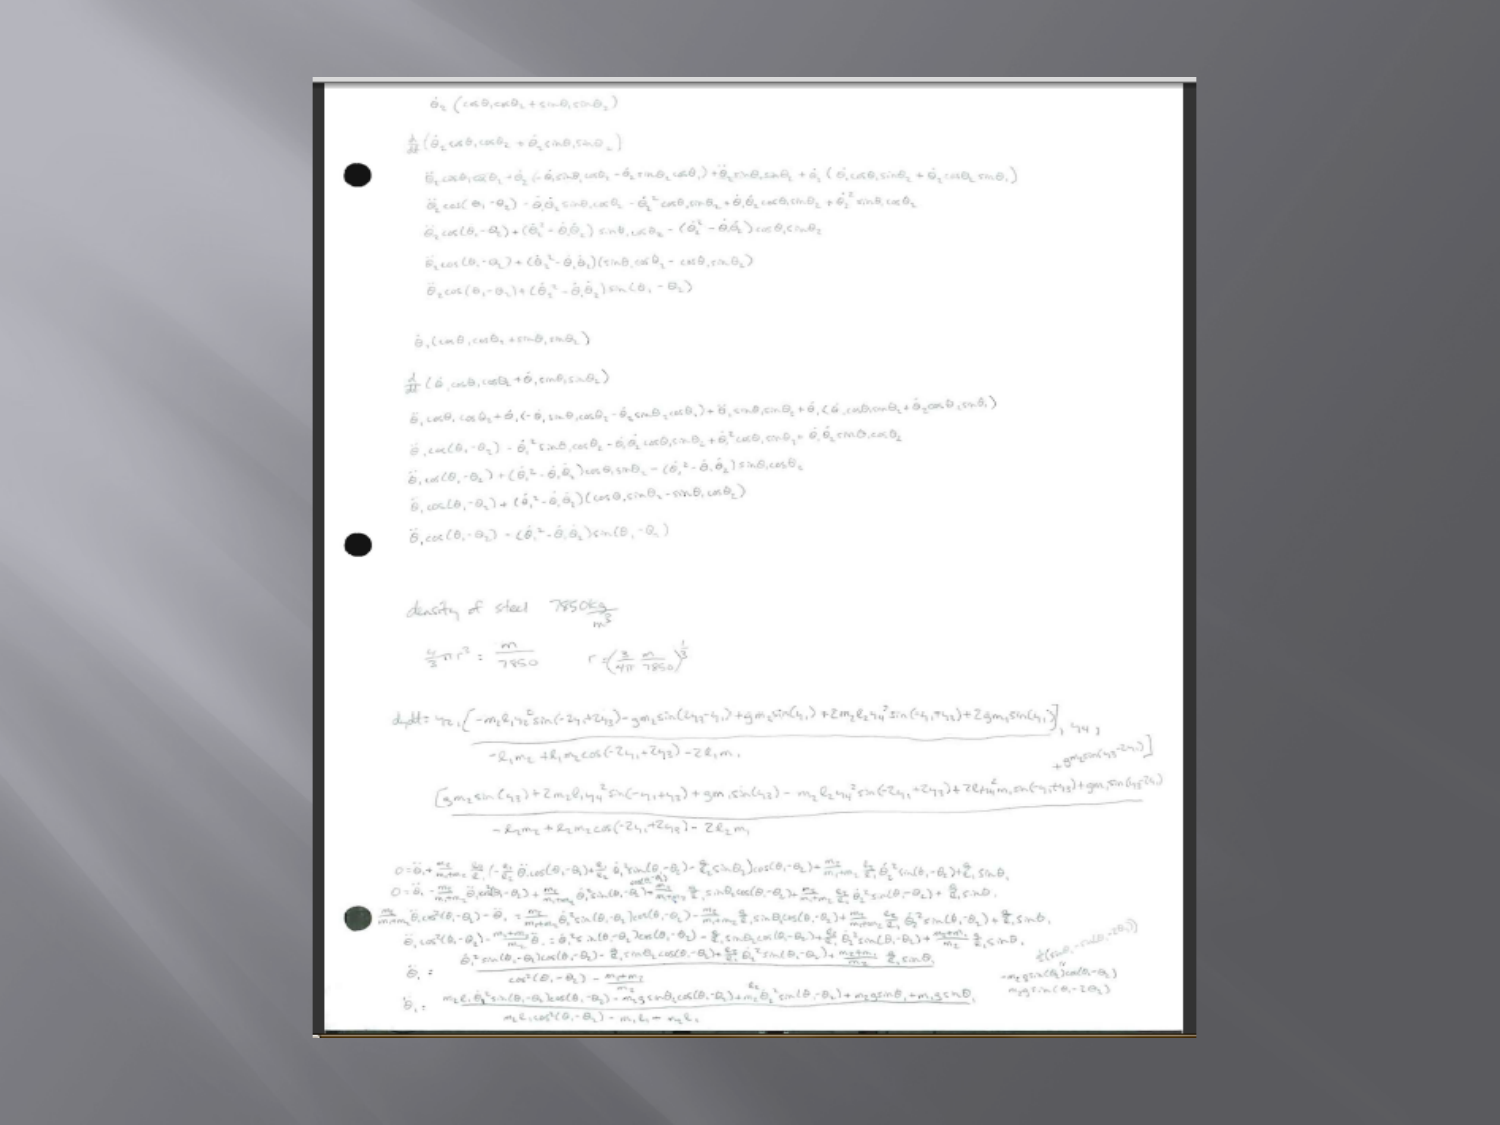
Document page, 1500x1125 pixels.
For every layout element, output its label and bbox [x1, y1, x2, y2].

list [312, 77, 1197, 1038]
